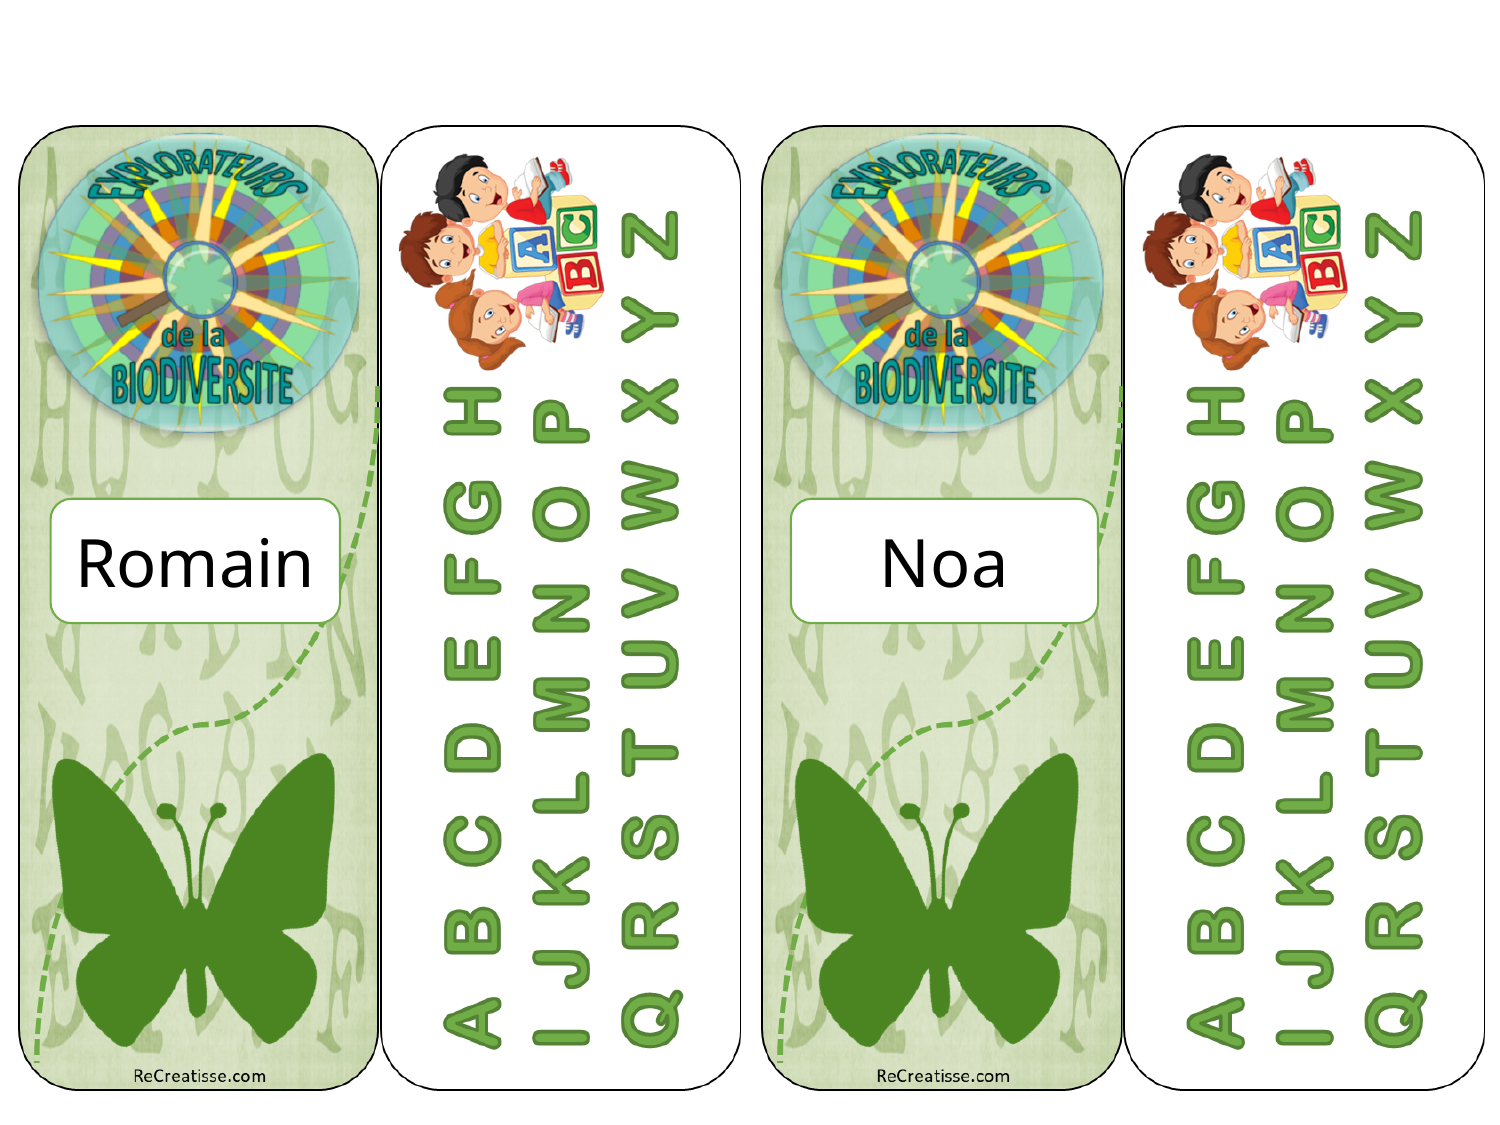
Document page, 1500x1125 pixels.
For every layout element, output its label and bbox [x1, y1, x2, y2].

picture [0, 124, 1485, 1125]
